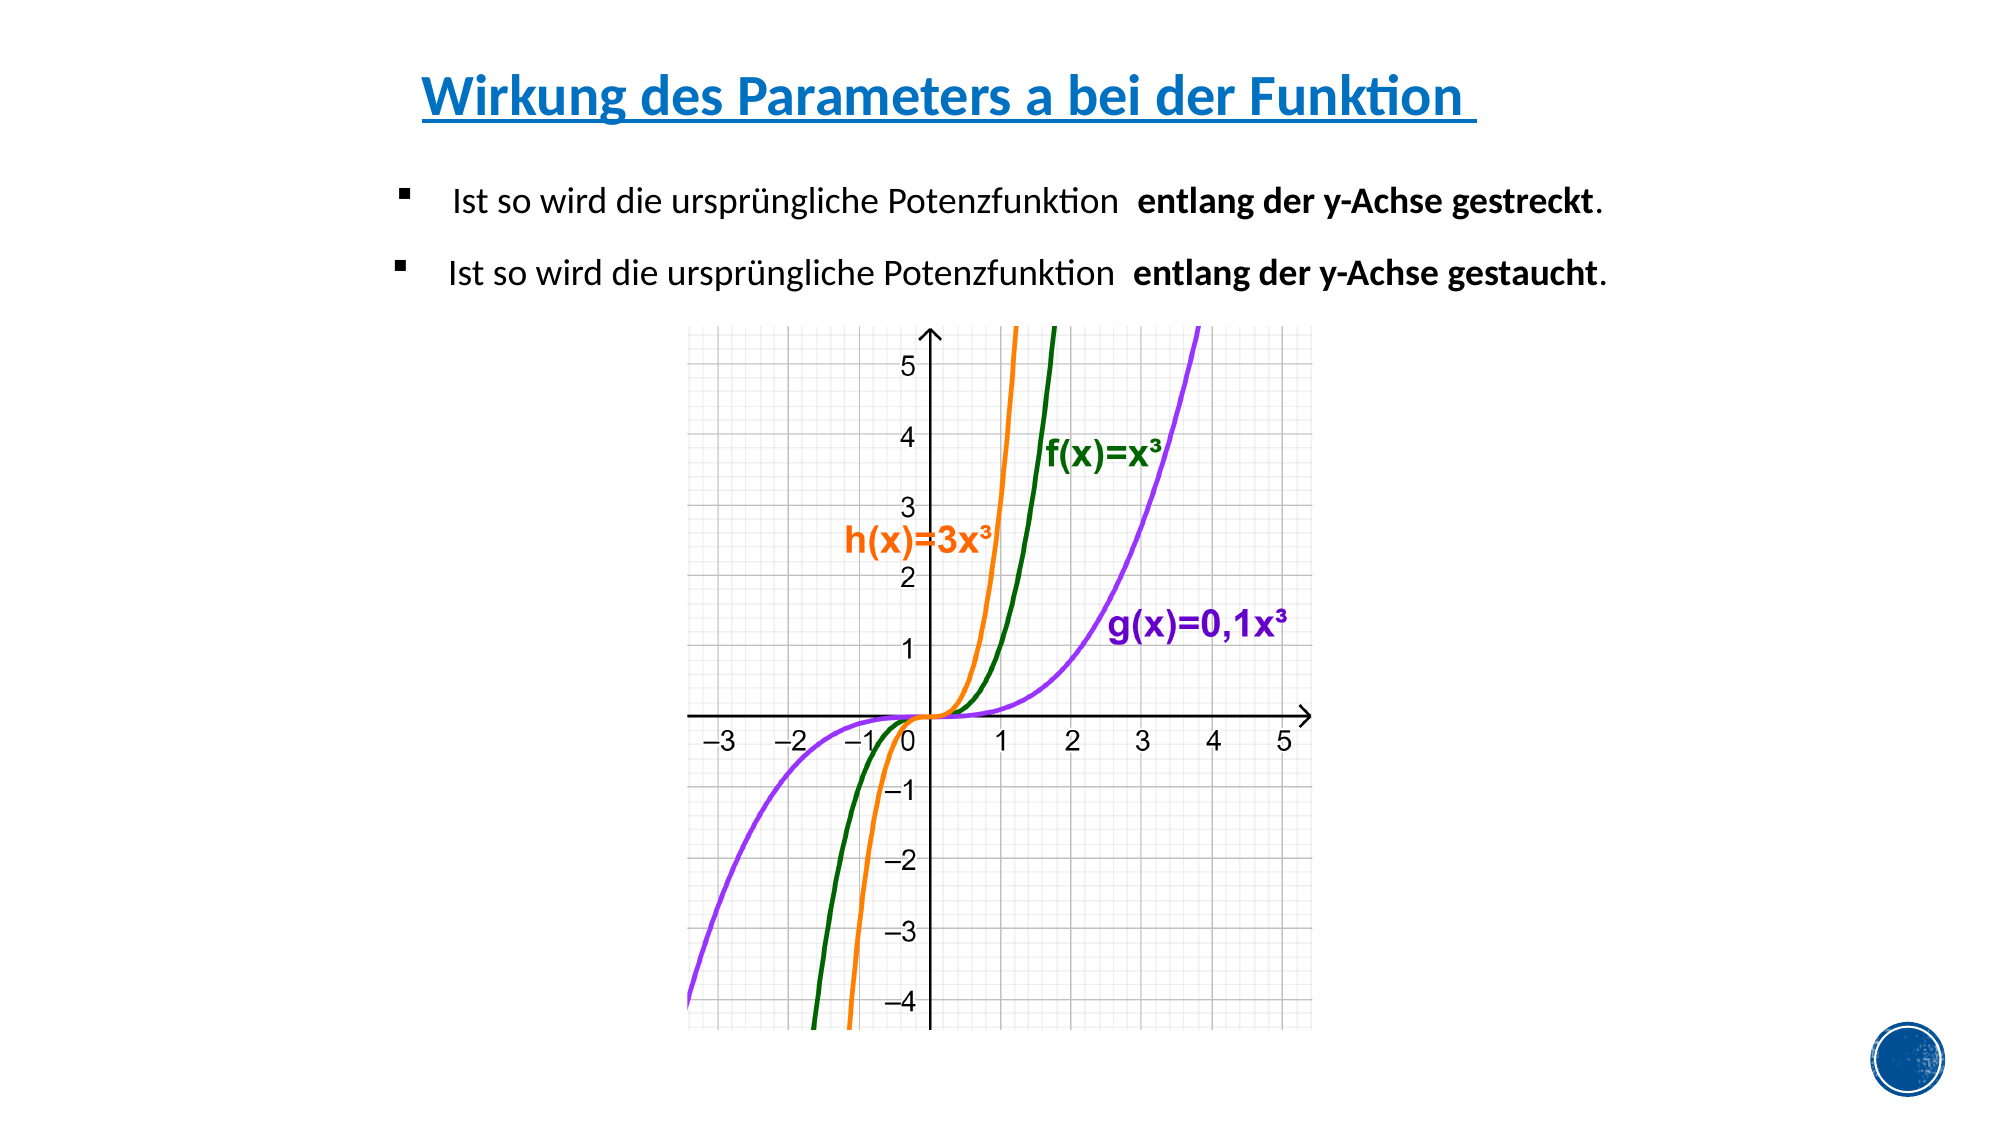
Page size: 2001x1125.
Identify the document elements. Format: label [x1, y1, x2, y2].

picture [687, 326, 1313, 1030]
